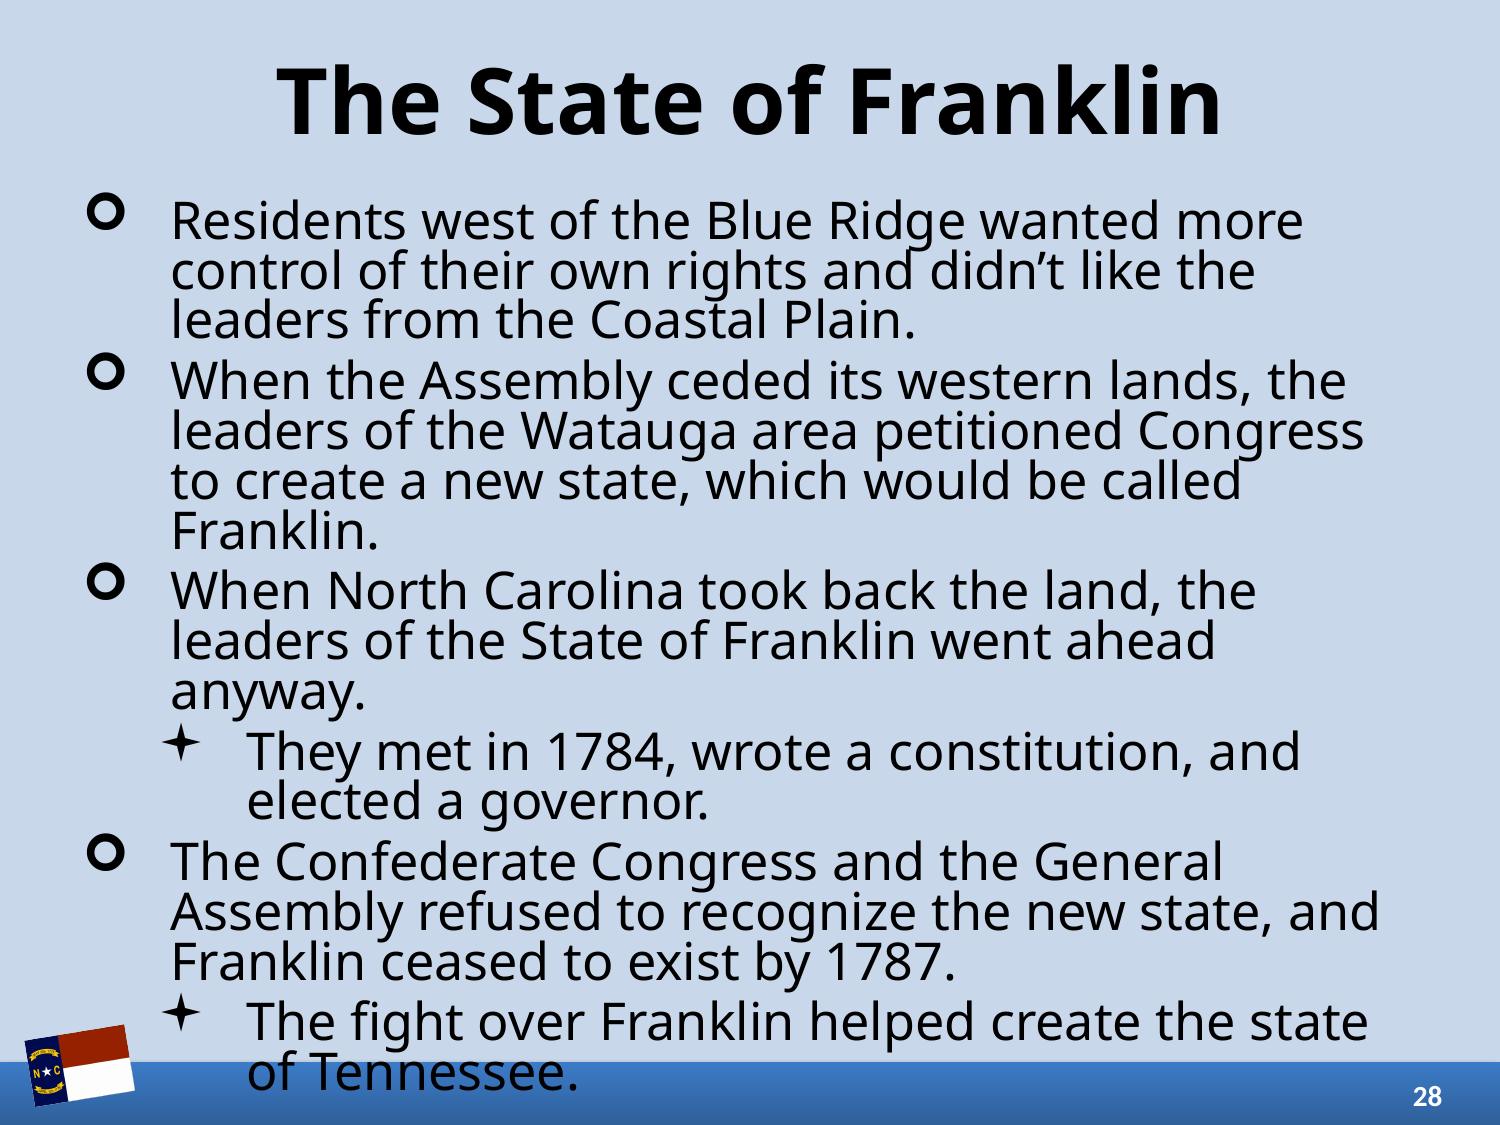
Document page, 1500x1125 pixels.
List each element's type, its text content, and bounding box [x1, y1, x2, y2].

list Residents west of the Blue Ridge wanted more control of their own rights and didn’t like the leaders from the Coastal Plain. When the Assembly ceded its western lands, the leaders of the Watauga area petitioned Congress to create a new state, which would be called Franklin. When North Carolina took back the land, the leaders of the State of Franklin went ahead anyway. They met in 1784, wrote a constitution, and elected a governor. The Confederate Congress and the General Assembly refused to recognize the new state, and Franklin ceased to exist by 1787. The fight over Franklin helped create the state of Tennessee. [74, 191, 1426, 1072]
picture [25, 1033, 135, 1107]
title The State of Franklin [74, 3, 1426, 191]
slide_number 28 [1398, 1070, 1451, 1120]
